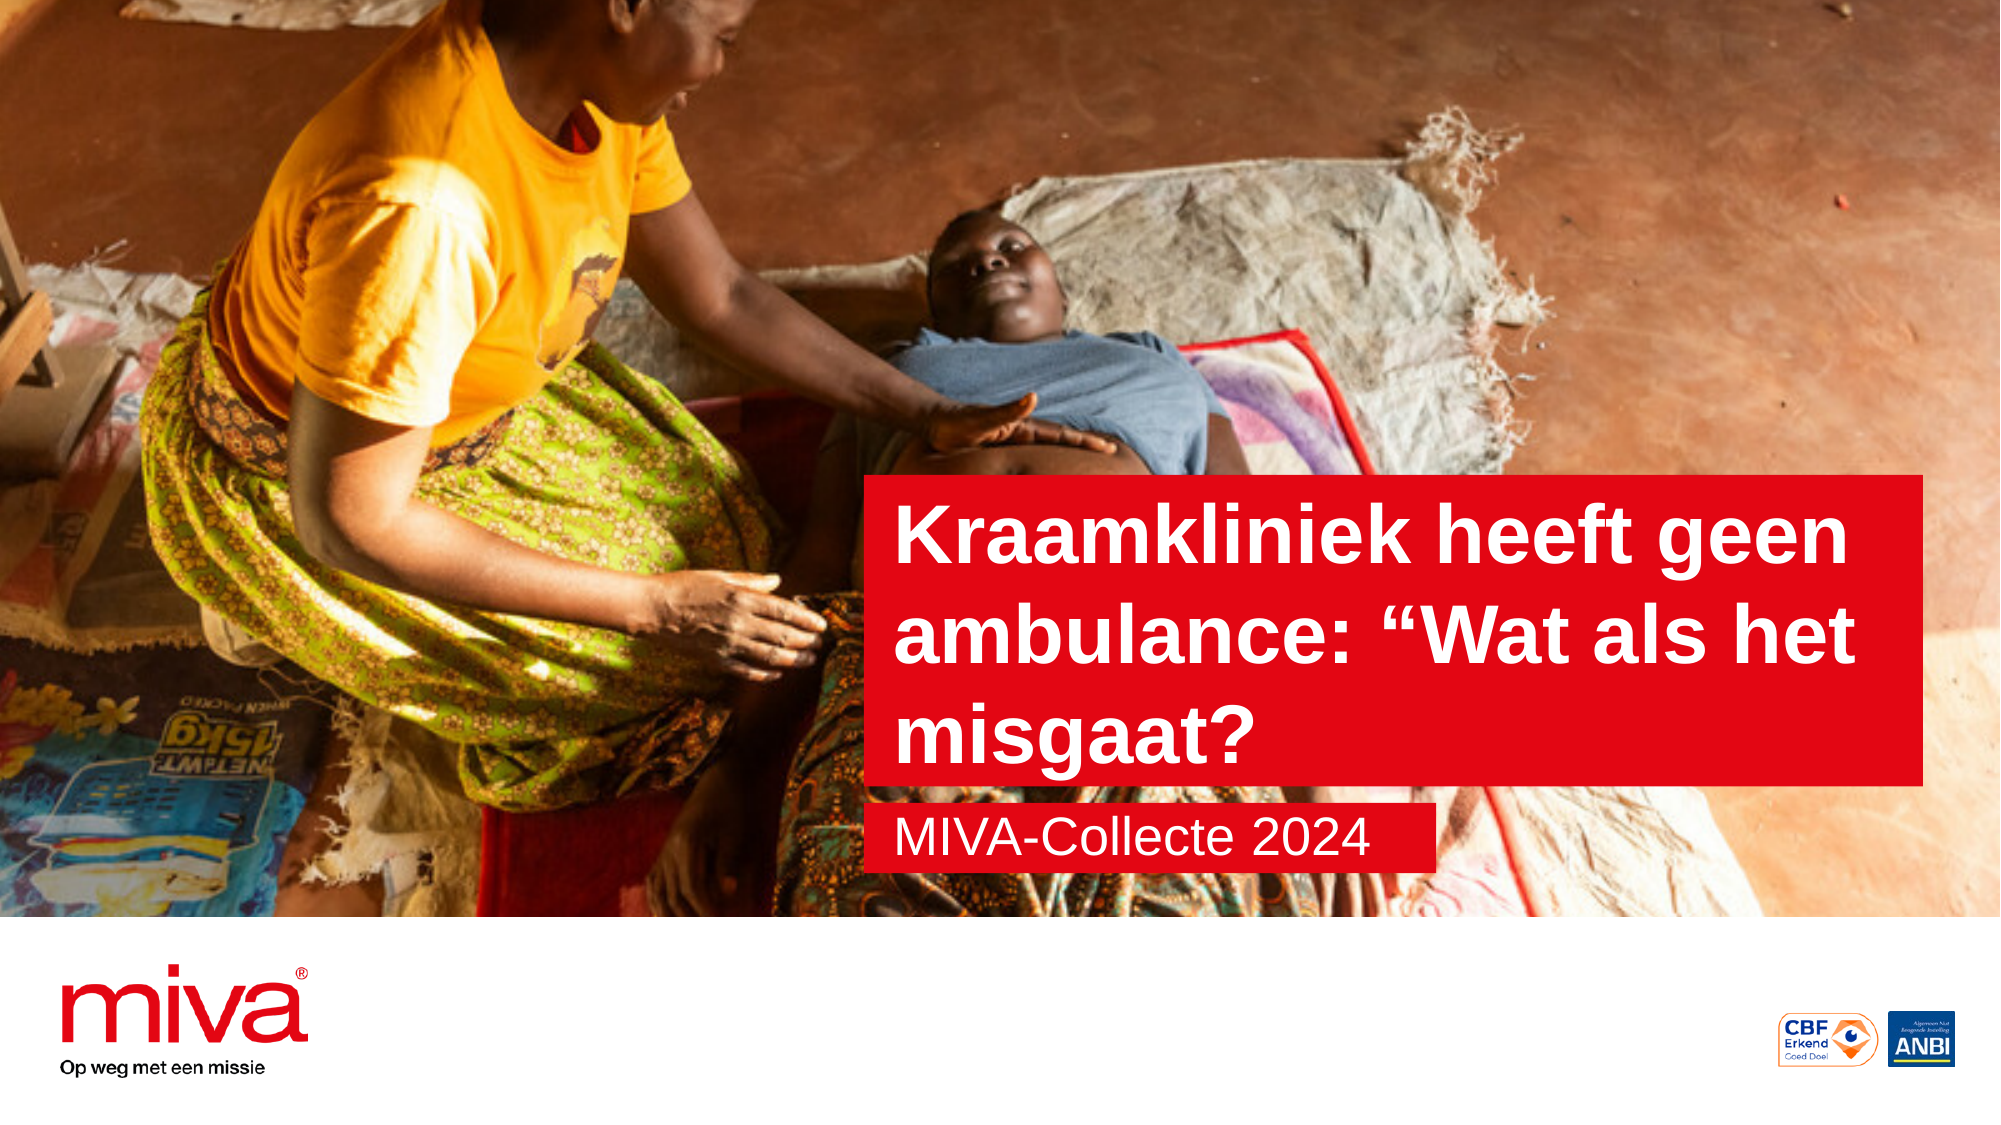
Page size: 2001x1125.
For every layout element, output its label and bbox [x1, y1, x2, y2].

text_box [1767, 1001, 1955, 1079]
text_box [863, 474, 1923, 874]
picture [60, 964, 308, 1079]
picture [0, 0, 2000, 917]
